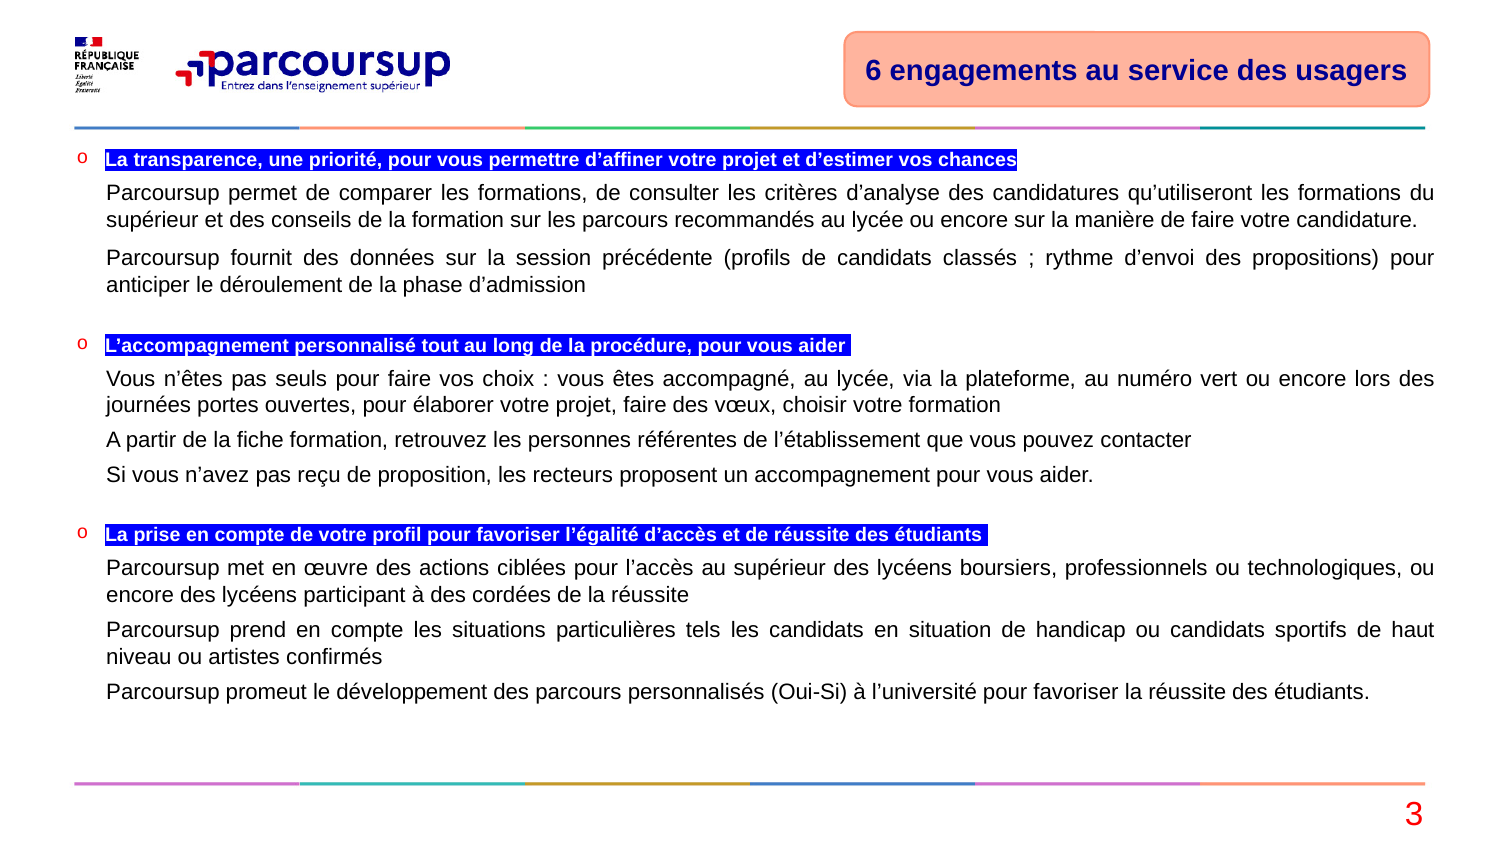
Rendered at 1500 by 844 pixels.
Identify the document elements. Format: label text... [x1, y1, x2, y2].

picture [0, 0, 1500, 844]
slide_number 3 [1246, 784, 1438, 844]
text_box 6 engagements au service des usagers [844, 32, 1430, 107]
list La transparence, une priorité, pour vous permettre d’affiner votre projet et d’estimer vos chances Parcoursup permet de comparer les formations, de consulter les critères d’analyse des candidatures qu’utiliseront les formations du supérieur et des conseils de la formation sur les parcours recommandés au lycée ou encore sur la manière de faire votre candidature. Parcoursup fournit des données sur la session précédente (profils de candidats classés ; rythme d’envoi des propositions) pour anticiper le déroulement de la phase d’admission L’accompagnement personnalisé tout au long de la procédure, pour vous aider Vous n’êtes pas seuls pour faire vos choix : vous êtes accompagné, au lycée, via la plateforme, au numéro vert ou encore lors des journées portes ouvertes, pour élaborer votre projet, faire des vœux, choisir votre formation A partir de la fiche formation, retrouvez les personnes référentes de l’établissement que vous pouvez contacter Si vous n’avez pas reçu de proposition, les recteurs proposent un accompagnement pour vous aider. La prise en compte de votre profil pour favoriser l’égalité d’accès et de réussite des étudiants Parcoursup met en œuvre des actions ciblées pour l’accès au supérieur des lycéens boursiers, professionnels ou technologiques, ou encore des lycéens participant à des cordées de la réussite Parcoursup prend en compte les situations particulières tels les candidats en situation de handicap ou candidats sportifs de haut niveau ou artistes confirmés Parcoursup promeut le développement des parcours personnalisés (Oui-Si) à l’université pour favoriser la réussite des étudiants. [76, 146, 1438, 738]
